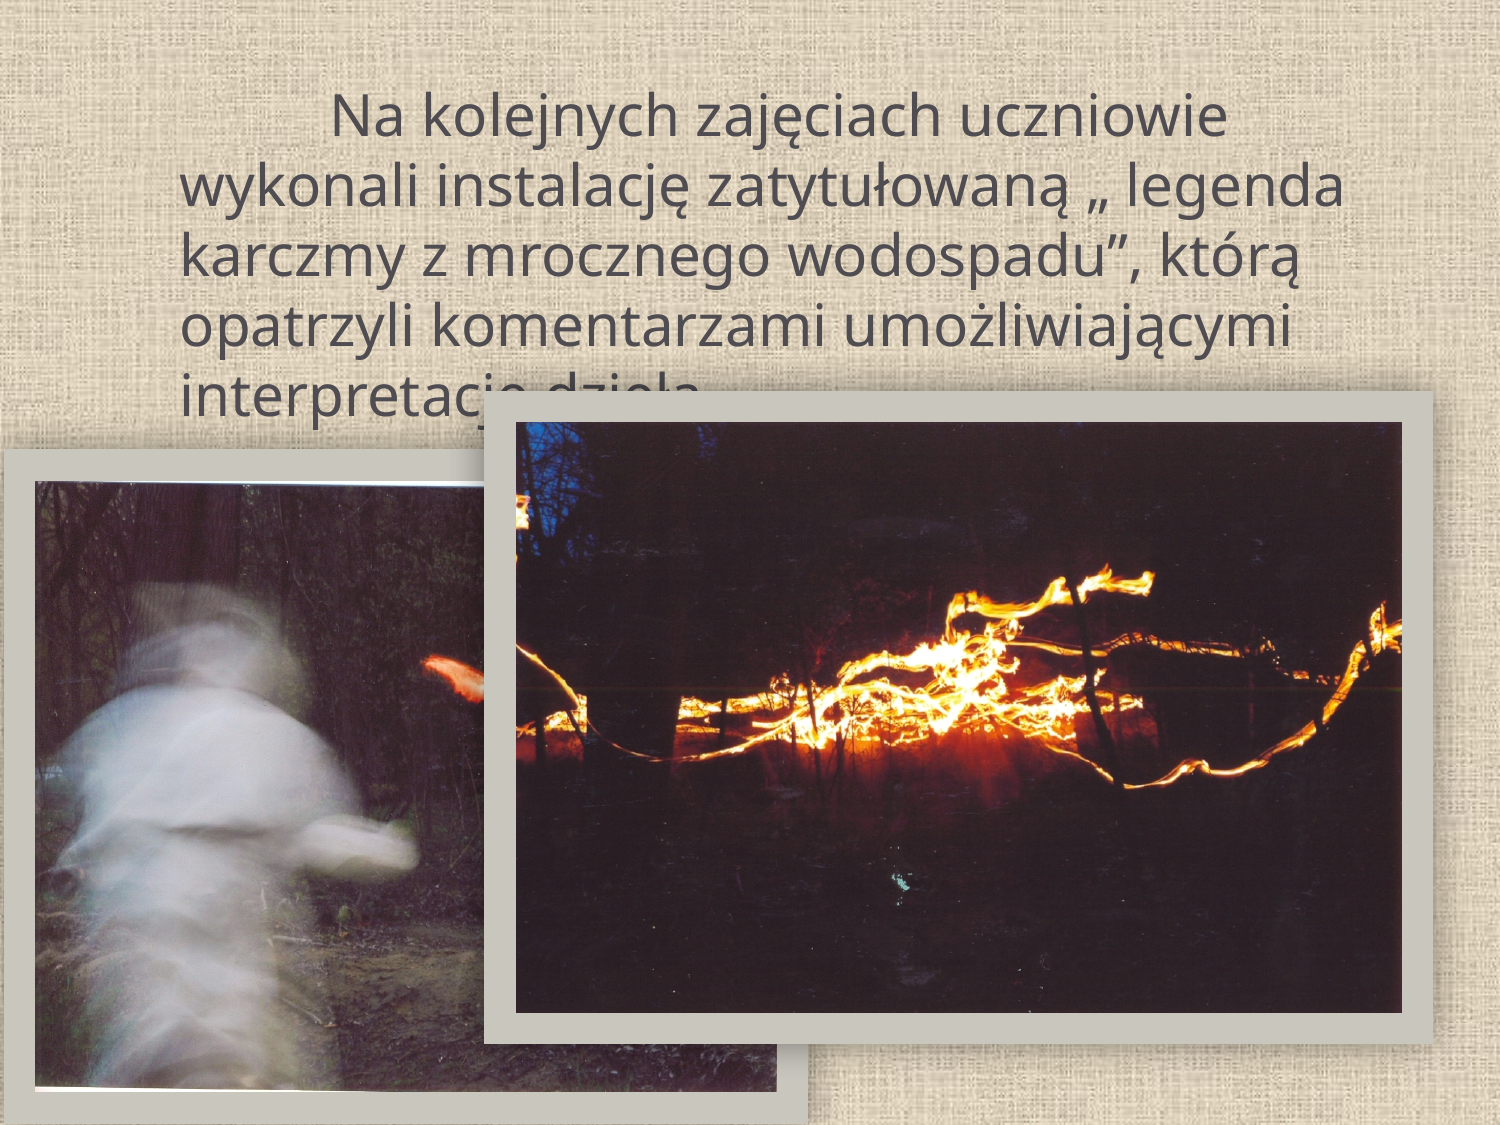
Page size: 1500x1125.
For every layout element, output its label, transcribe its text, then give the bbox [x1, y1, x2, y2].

picture [0, 0, 1500, 1125]
list Na kolejnych zajęciach uczniowie wykonali instalację zatytułowaną „ legenda karczmy z mrocznego wodospadu”, którą opatrzyli komentarzami umożliwiającymi interpretacje dzieła. [75, 70, 1425, 469]
